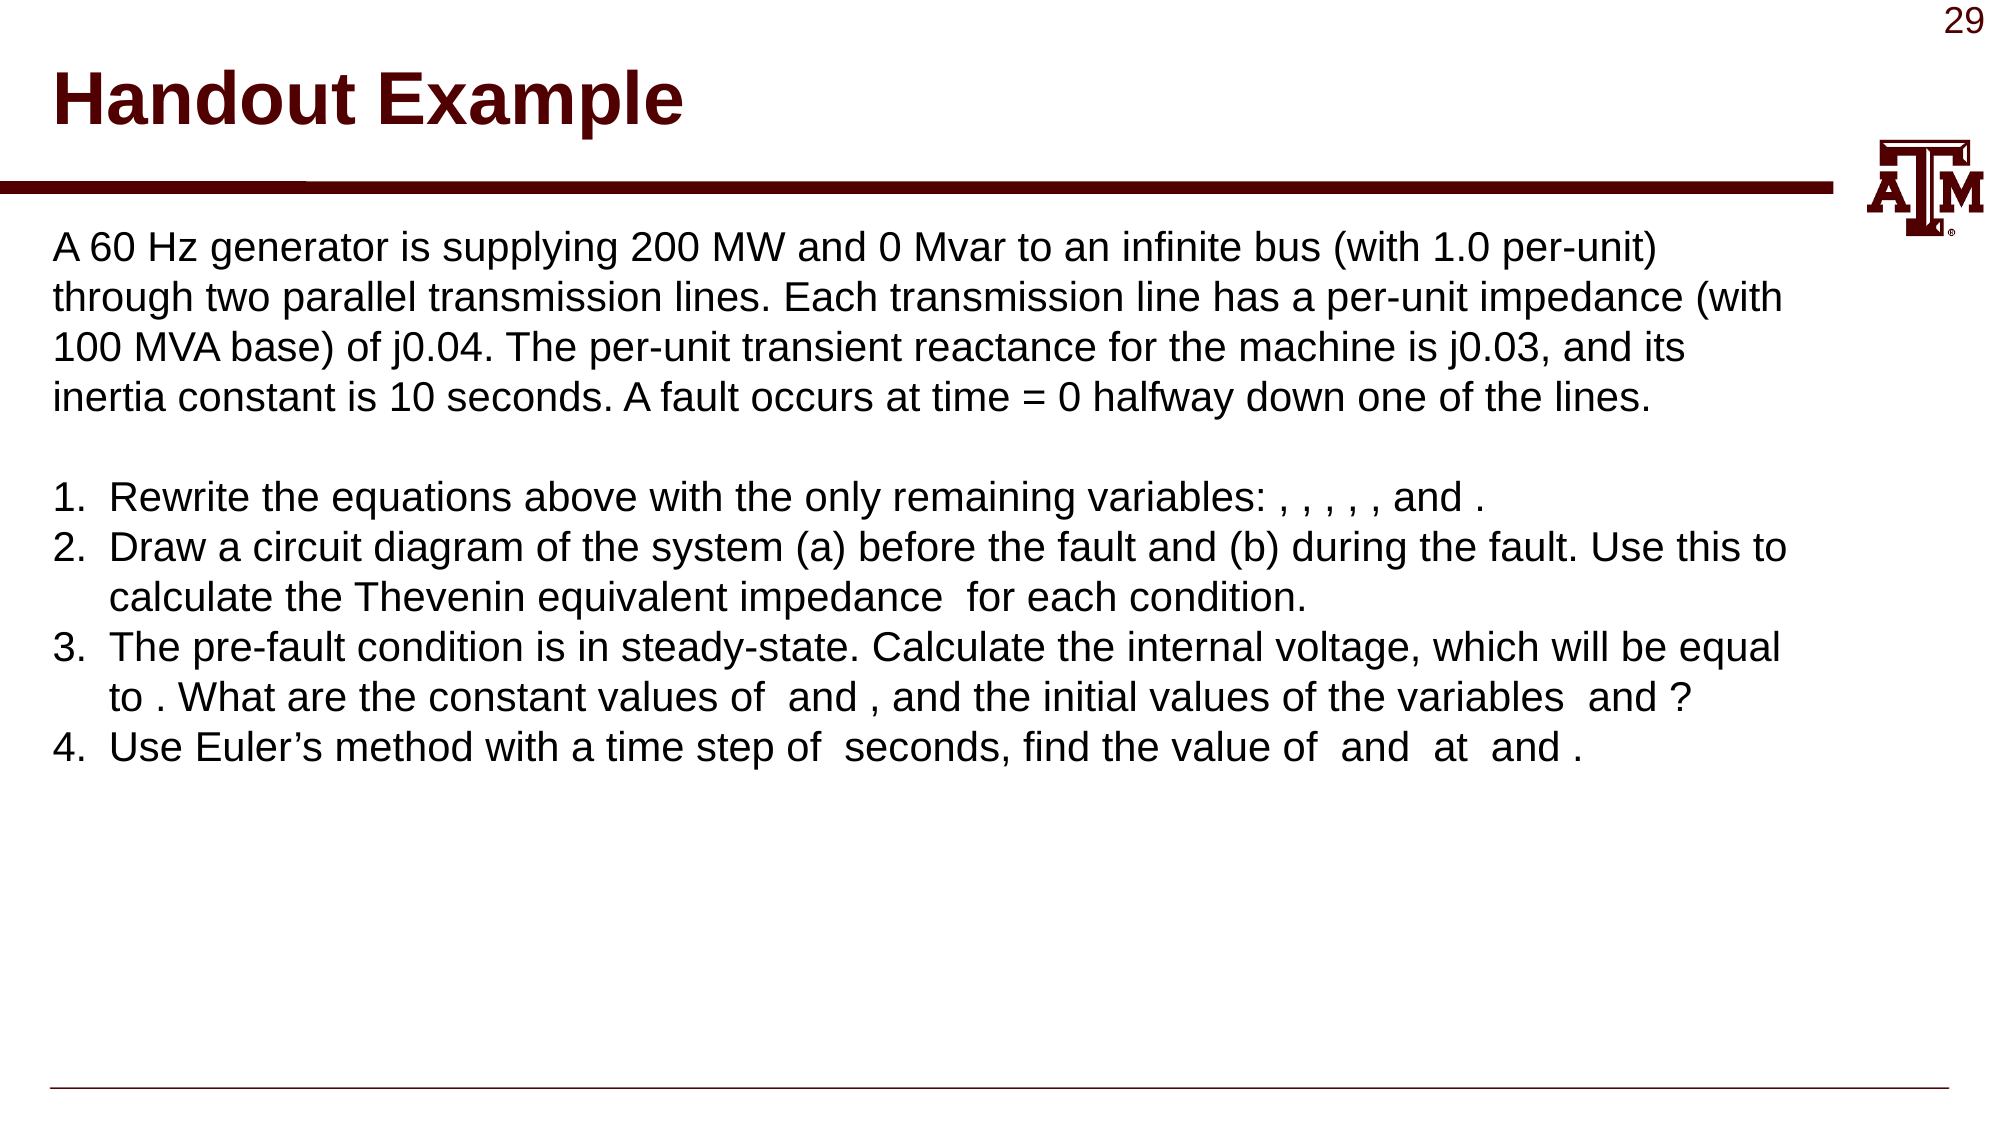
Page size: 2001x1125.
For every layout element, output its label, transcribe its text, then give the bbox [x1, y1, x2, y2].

title Handout Example [37, 12, 1826, 188]
picture [1850, 112, 2000, 263]
